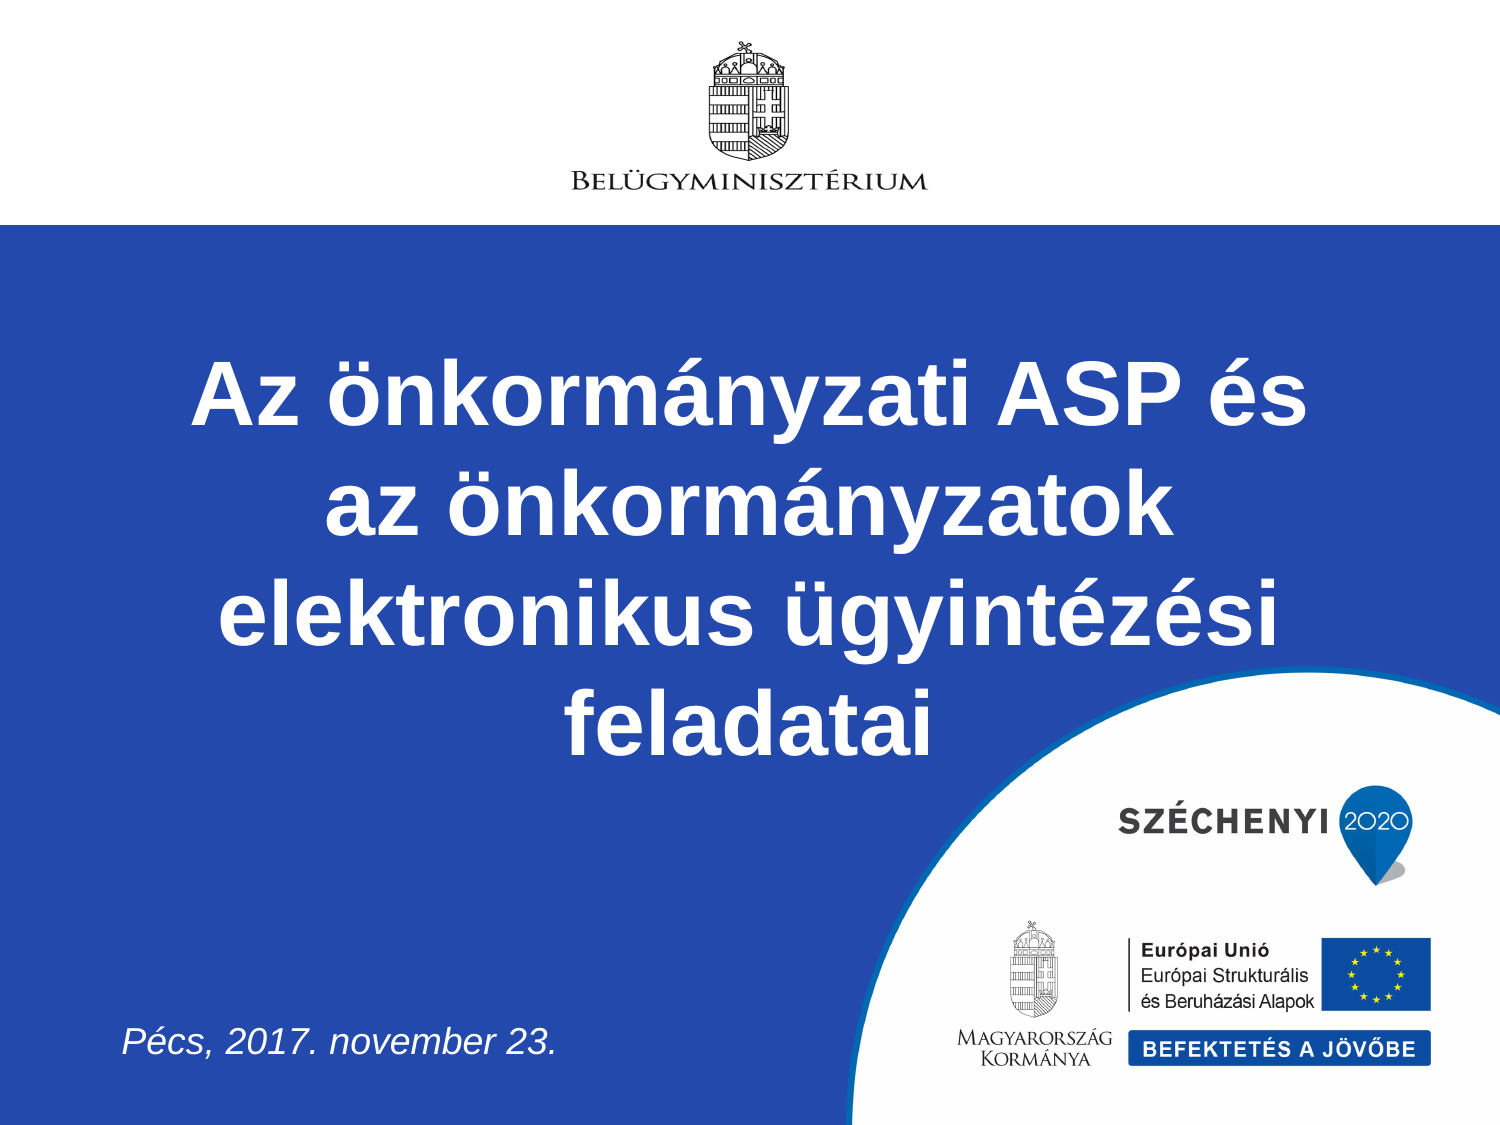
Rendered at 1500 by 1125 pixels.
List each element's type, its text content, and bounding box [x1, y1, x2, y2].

title Az önkormányzati ASP és az önkormányzatok elektronikus ügyintézési feladatai [123, 326, 1376, 563]
picture [0, 0, 1500, 1125]
text_box Pécs, 2017. november 23. [106, 1009, 574, 1070]
